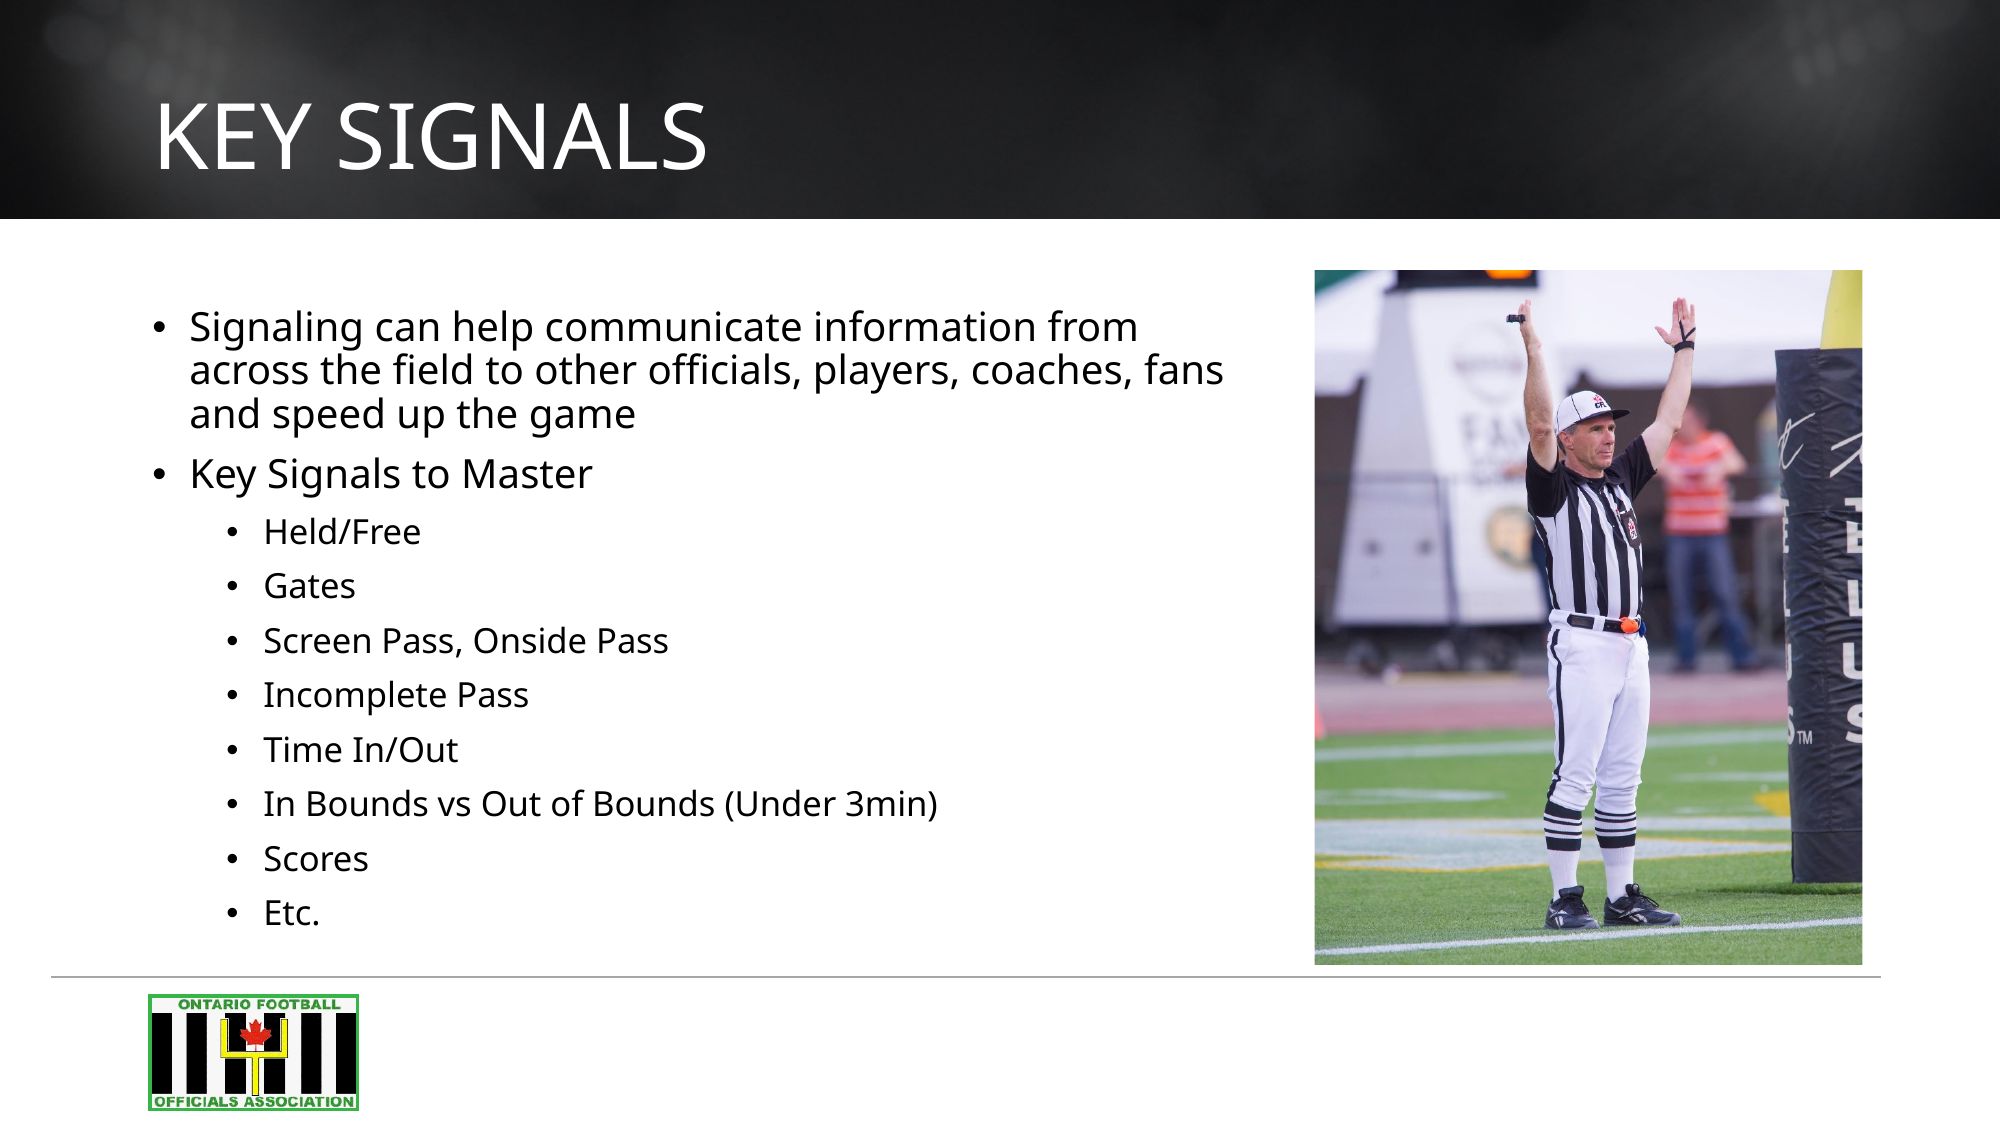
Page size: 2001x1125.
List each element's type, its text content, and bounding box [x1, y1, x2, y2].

title Key SIGNALS [137, 59, 1863, 219]
picture [148, 994, 359, 1111]
picture [1314, 270, 1863, 965]
list Signaling can help communicate information from across the field to other officials, players, coaches, fans and speed up the game Key Signals to Master Held/Free Gates Screen Pass, Onside Pass Incomplete Pass Time In/Out In Bounds vs Out of Bounds (Under 3min) Scores Etc. [137, 299, 1243, 949]
picture [0, 0, 2000, 219]
